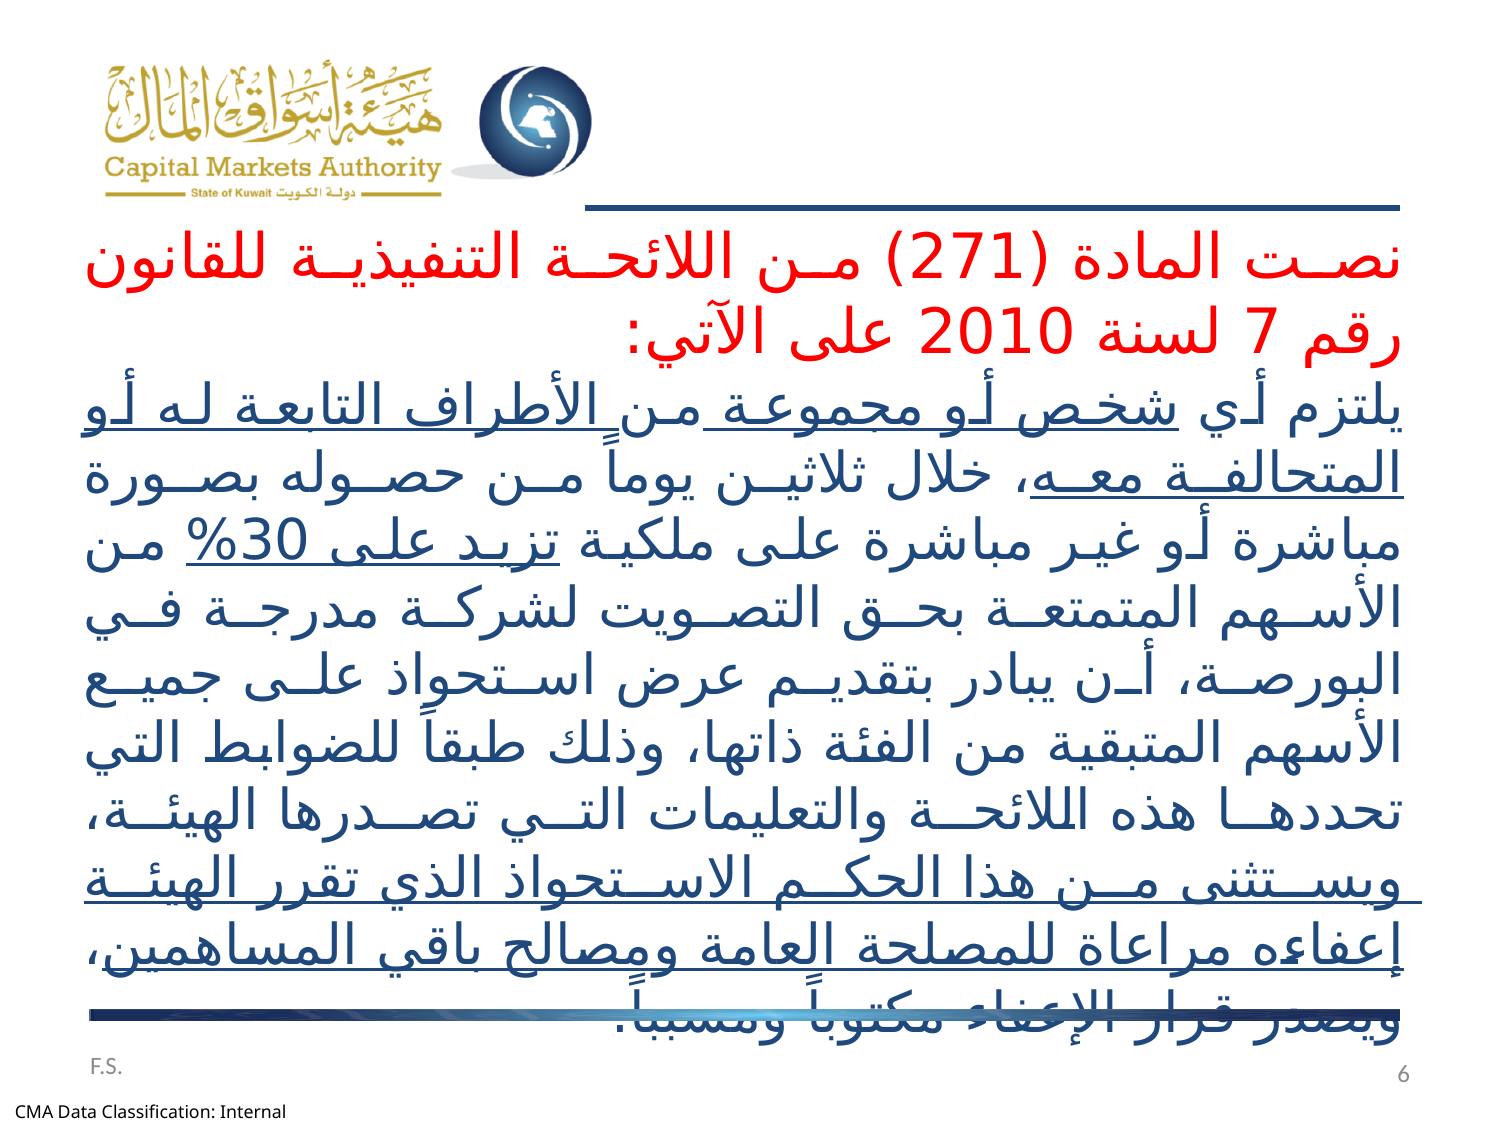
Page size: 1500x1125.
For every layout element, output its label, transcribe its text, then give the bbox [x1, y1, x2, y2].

picture [87, 54, 608, 205]
list نصت المادة (271) من اللائحة التنفيذية للقانون رقم 7 لسنة 2010 على الآتي: يلتزم أي شخص أو مجموعة من الأطراف التابعة له أو المتحالفة معه، خلال ثلاثين يوماً من حصوله بصورة مباشرة أو غير مباشرة على ملكية تزيد على 30% من الأسهم المتمتعة بحق التصويت لشركة مدرجة في البورصة، أن يبادر بتقديم عرض استحواذ على جميع الأسهم المتبقية من الفئة ذاتها، وذلك طبقاً للضوابط التي تحددها هذه اللائحة والتعليمات التي تصدرها الهيئة، ويستثنى من هذا الحكم الاستحواذ الذي تقرر الهيئة إعفاءه مراعاة للمصلحة العامة ومصالح باقي المساهمين، ويصدر قرار الإعفاء مكتوباً ومسبباً. [68, 208, 1419, 1010]
picture [87, 1009, 1401, 1021]
footer F.S. [0, 1035, 139, 1095]
slide_number 6 [1074, 1042, 1425, 1103]
